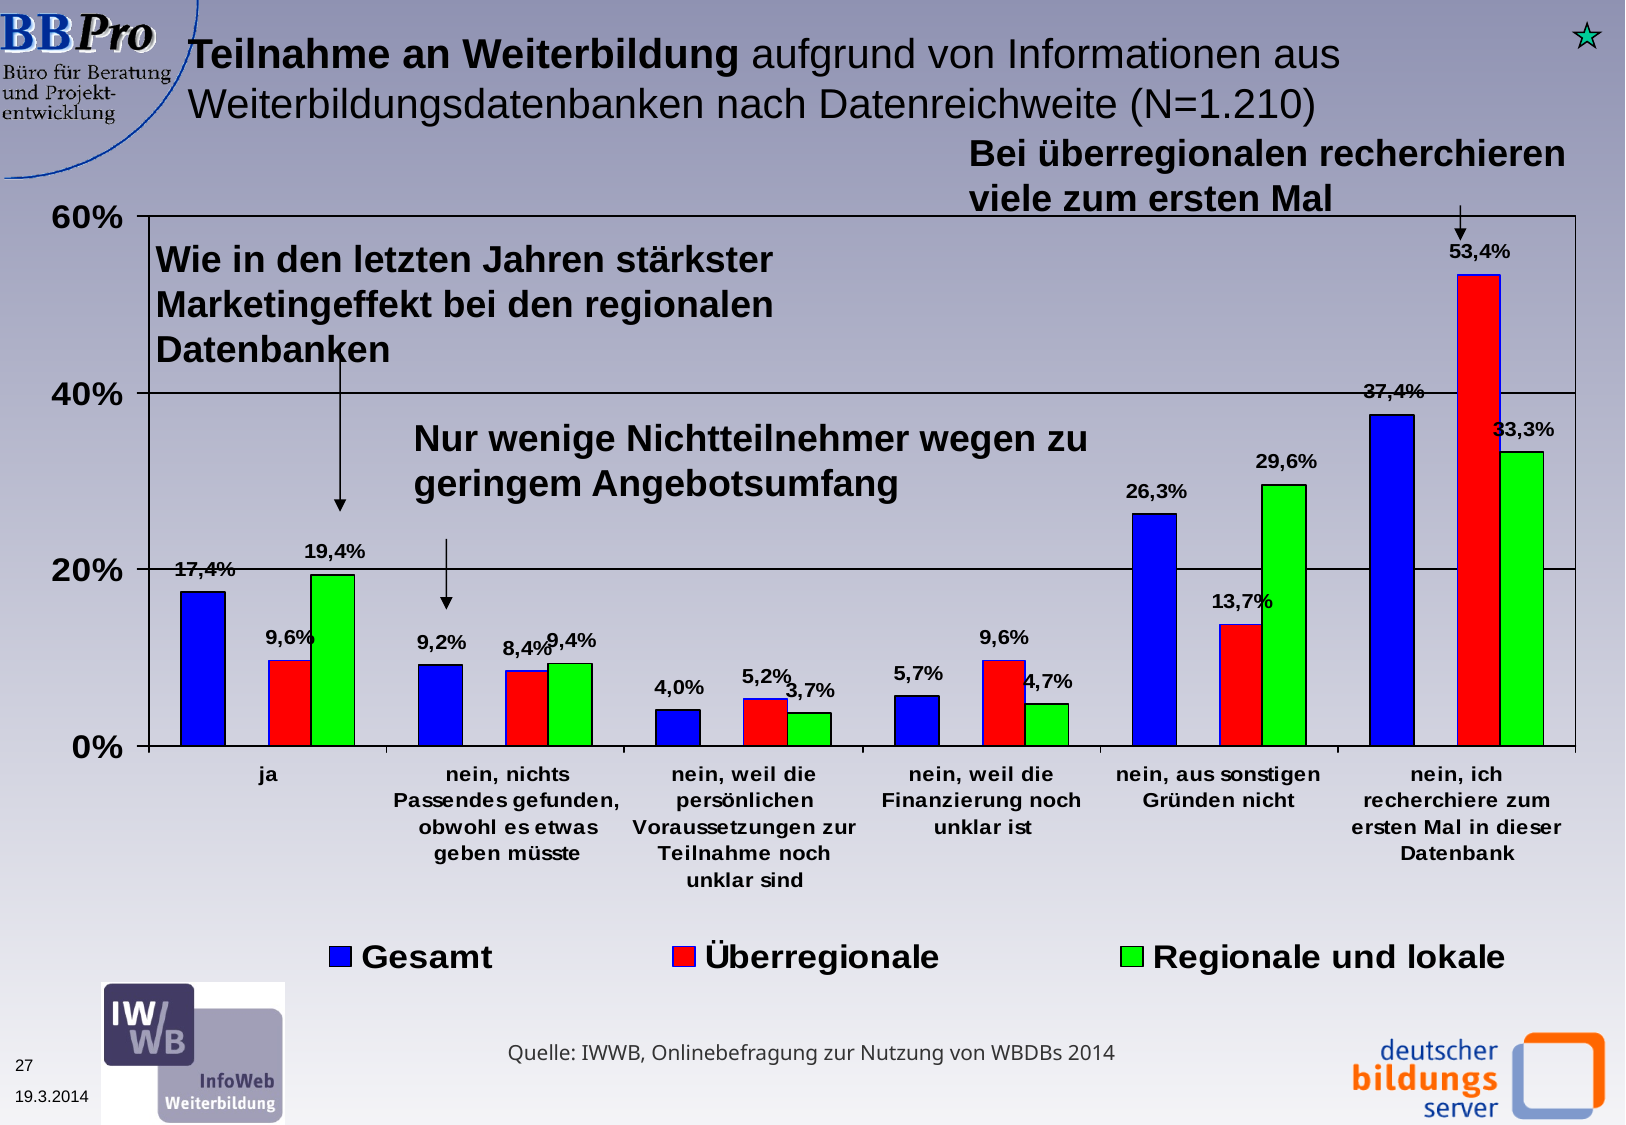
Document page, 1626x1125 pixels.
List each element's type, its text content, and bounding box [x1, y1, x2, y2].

picture [101, 1017, 285, 1125]
text_box Quelle: IWWB, Onlinebefragung zur Nutzung von WBDBs 2014 [492, 1032, 1286, 1073]
picture [0, 0, 199, 181]
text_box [398, 406, 1167, 610]
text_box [953, 120, 1625, 241]
text_box Teilnahme an Weiterbildung aufgrund von Informationen aus Weiterbildungsdatenbanken nach Datenreichweite (N=1.210) [172, 18, 1594, 134]
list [22, 165, 1602, 1017]
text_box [140, 227, 845, 512]
picture [1350, 1032, 1606, 1125]
text_box [1574, 23, 1600, 48]
